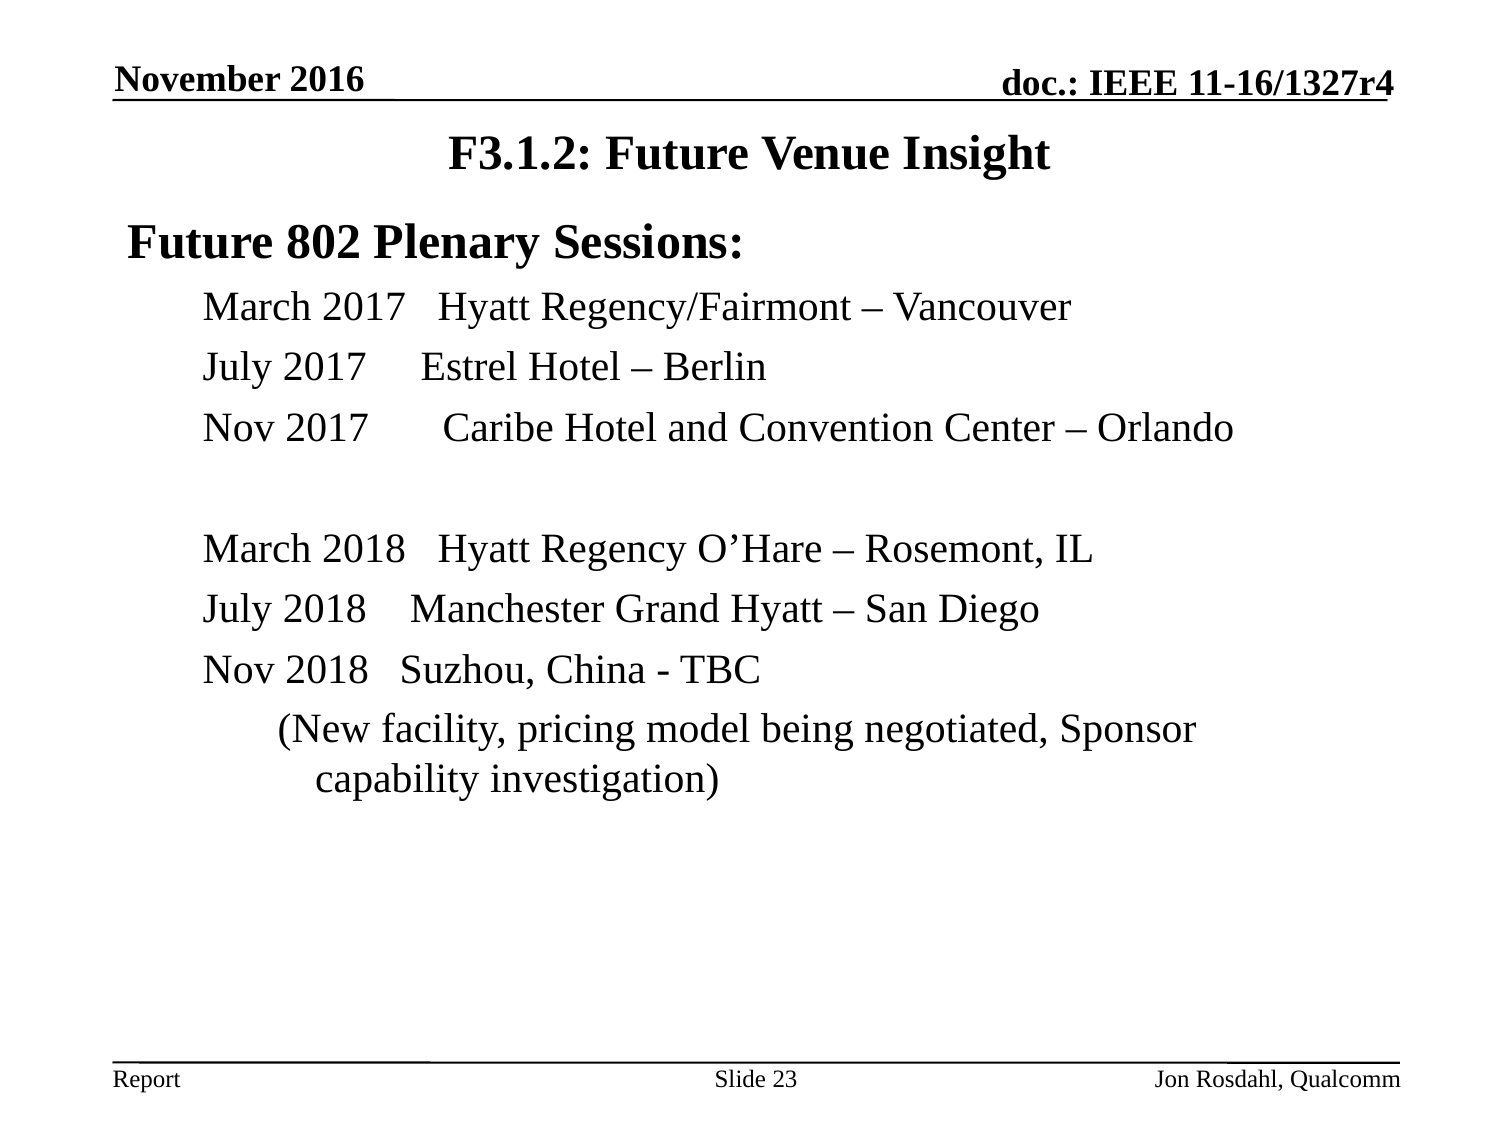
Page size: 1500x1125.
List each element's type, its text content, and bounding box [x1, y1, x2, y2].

footer Jon Rosdahl, Qualcomm [878, 1061, 1402, 1093]
list Future 802 Plenary Sessions: March 2017 Hyatt Regency/Fairmont – Vancouver July 2017 Estrel Hotel – Berlin Nov 2017 Caribe Hotel and Convention Center – Orlando March 2018 Hyatt Regency O’Hare – Rosemont, IL July 2018 Manchester Grand Hyatt – San Diego Nov 2018 Suzhou, China - TBC (New facility, pricing model being negotiated, Sponsor capability investigation) [112, 200, 1388, 1051]
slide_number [114, 54, 423, 100]
title F3.1.2: Future Venue Insight [112, 112, 1388, 188]
slide_number Slide 23 [712, 1061, 800, 1123]
